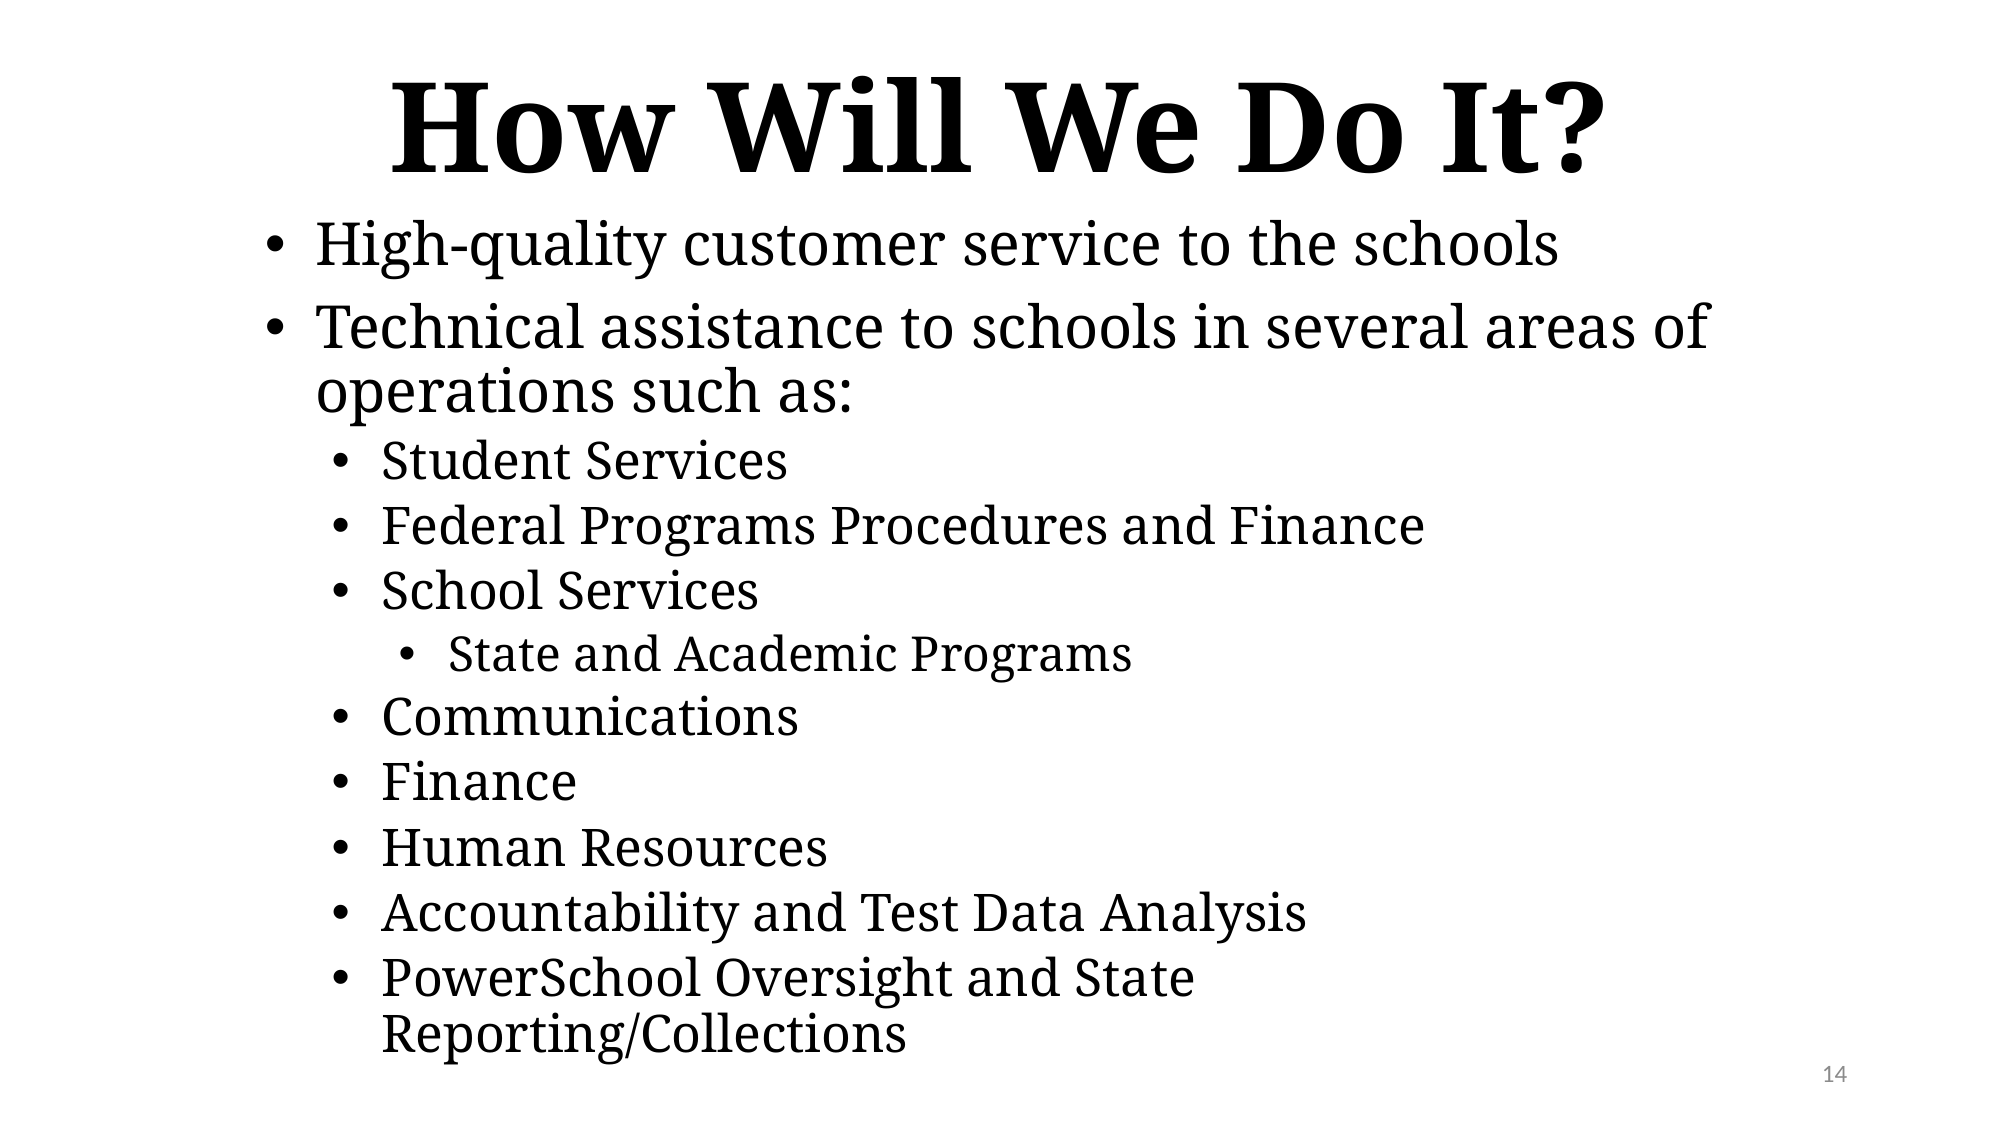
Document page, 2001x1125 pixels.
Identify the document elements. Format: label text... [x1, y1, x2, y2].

title How Will We Do It? [249, 50, 1750, 207]
slide_number 14 [1412, 1042, 1863, 1103]
subtitle High-quality customer service to the schools Technical assistance to schools in several areas of operations such as: Student Services Federal Programs Procedures and Finance School Services State and Academic Programs Communications Finance Human Resources Accountability and Test Data Analysis PowerSchool Oversight and State Reporting/Collections [249, 207, 1750, 1072]
